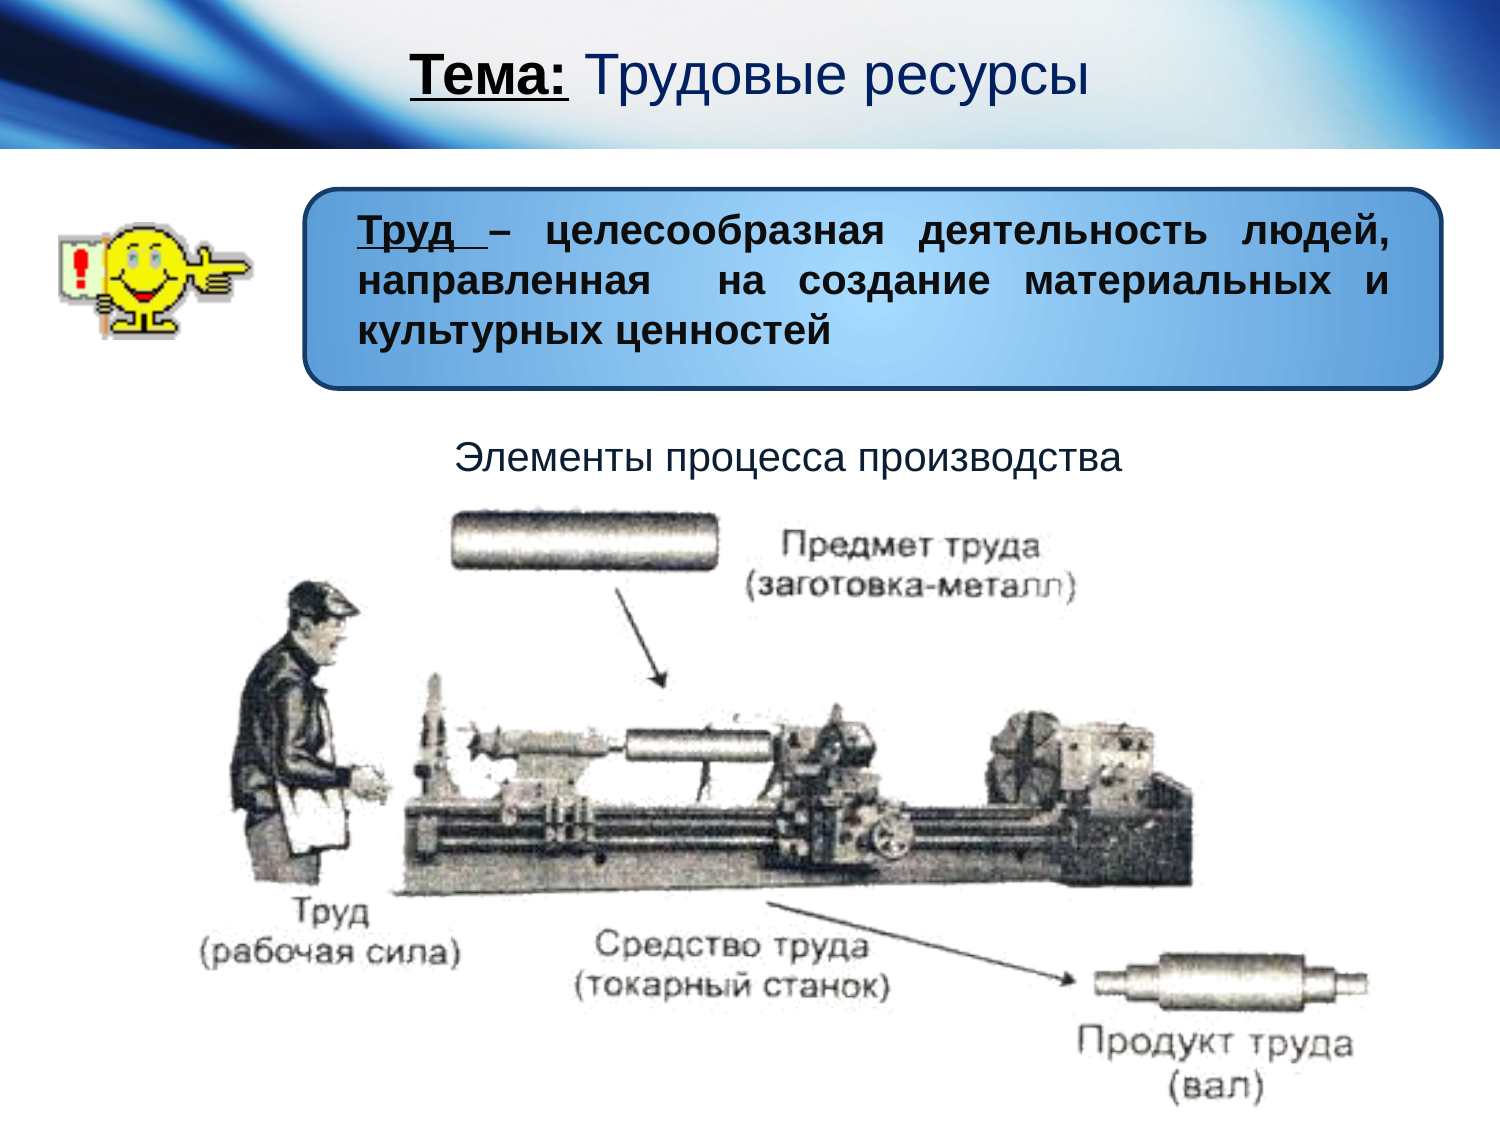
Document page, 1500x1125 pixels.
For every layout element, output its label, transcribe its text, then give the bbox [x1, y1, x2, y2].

picture [175, 489, 1401, 1114]
title Тема: Трудовые ресурсы [74, 24, 1426, 118]
picture [58, 222, 260, 340]
picture [0, 0, 1500, 149]
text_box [304, 188, 1442, 389]
text_box Элементы процесса производства [175, 421, 1401, 487]
